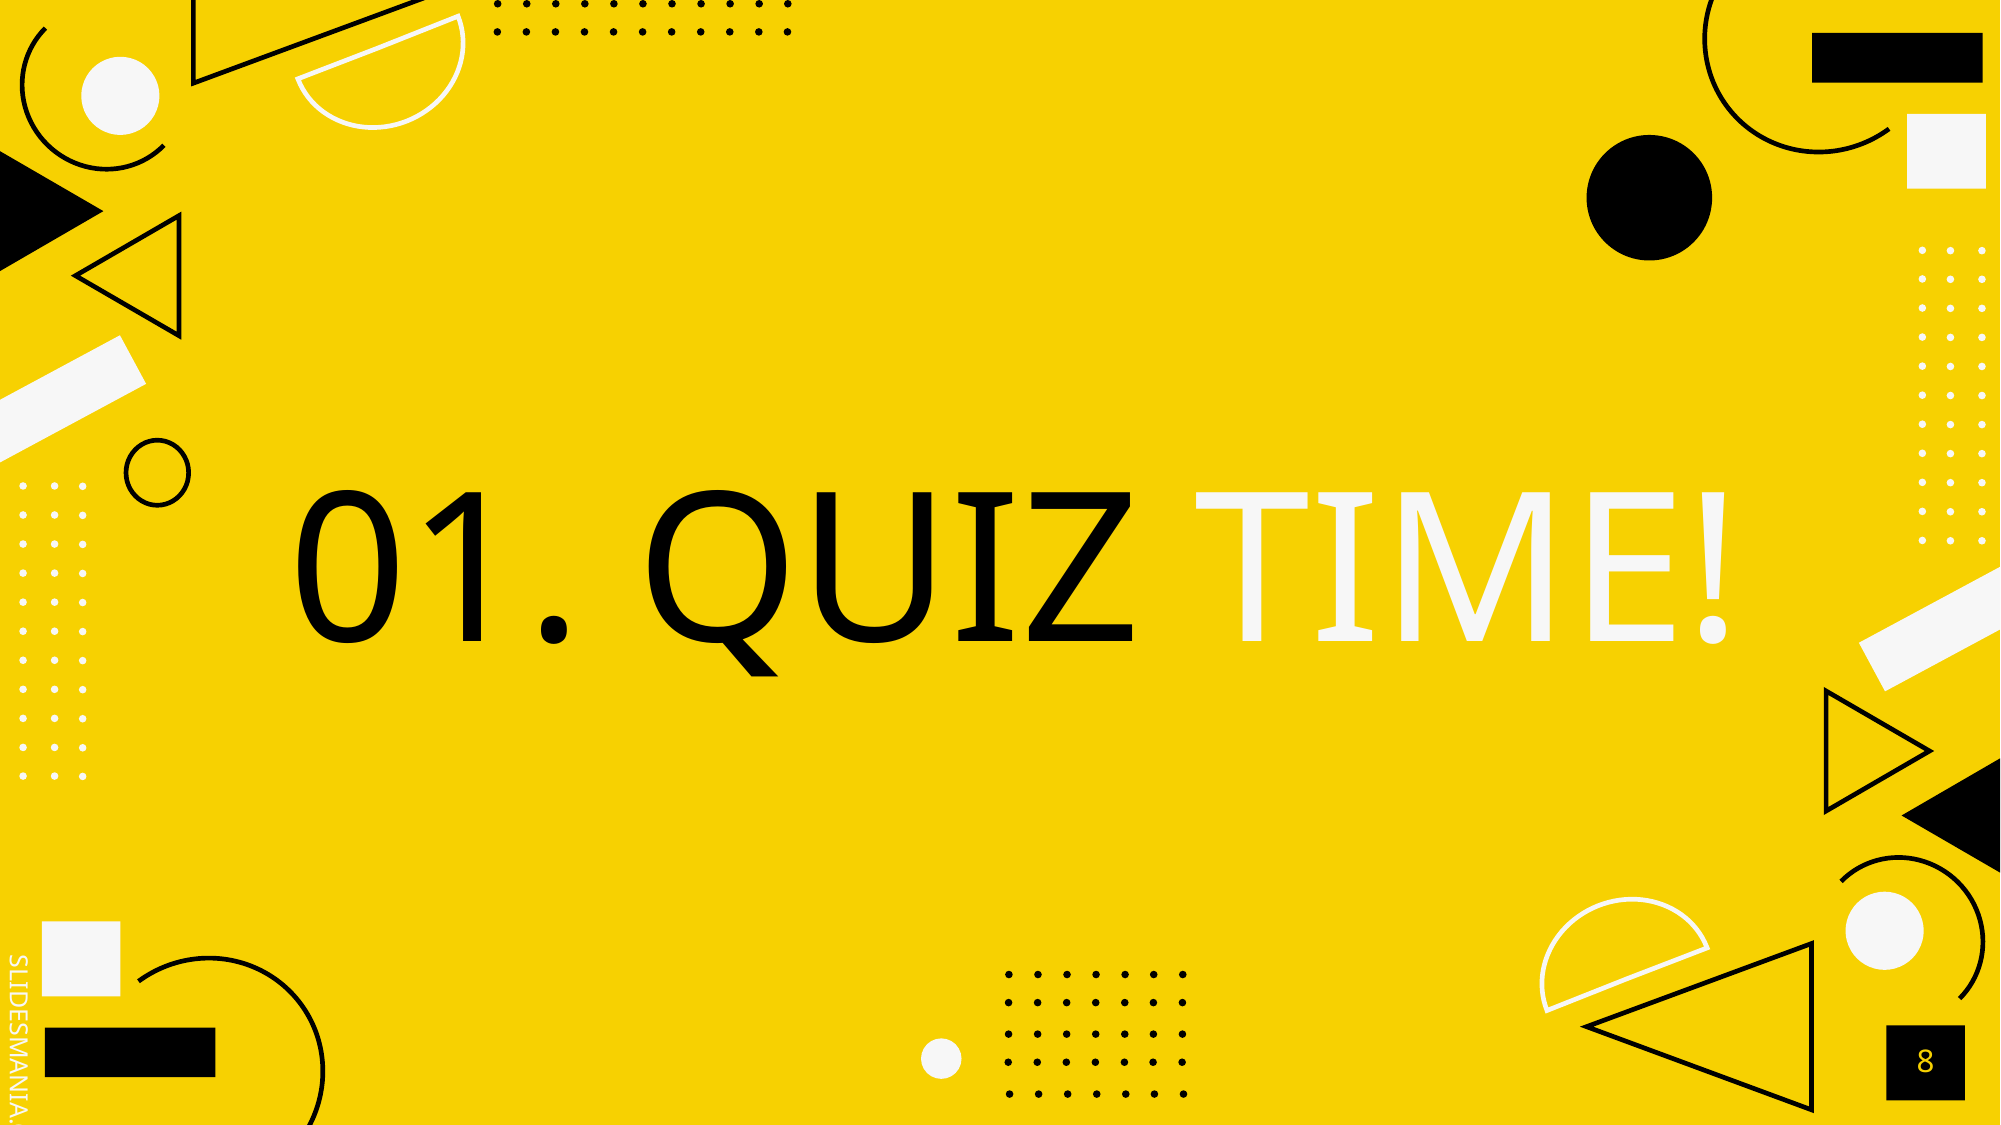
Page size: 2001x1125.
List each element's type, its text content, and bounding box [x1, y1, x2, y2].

title 01. QUIZ TIME! [240, 466, 1790, 651]
slide_number 8 [1865, 1019, 1986, 1106]
